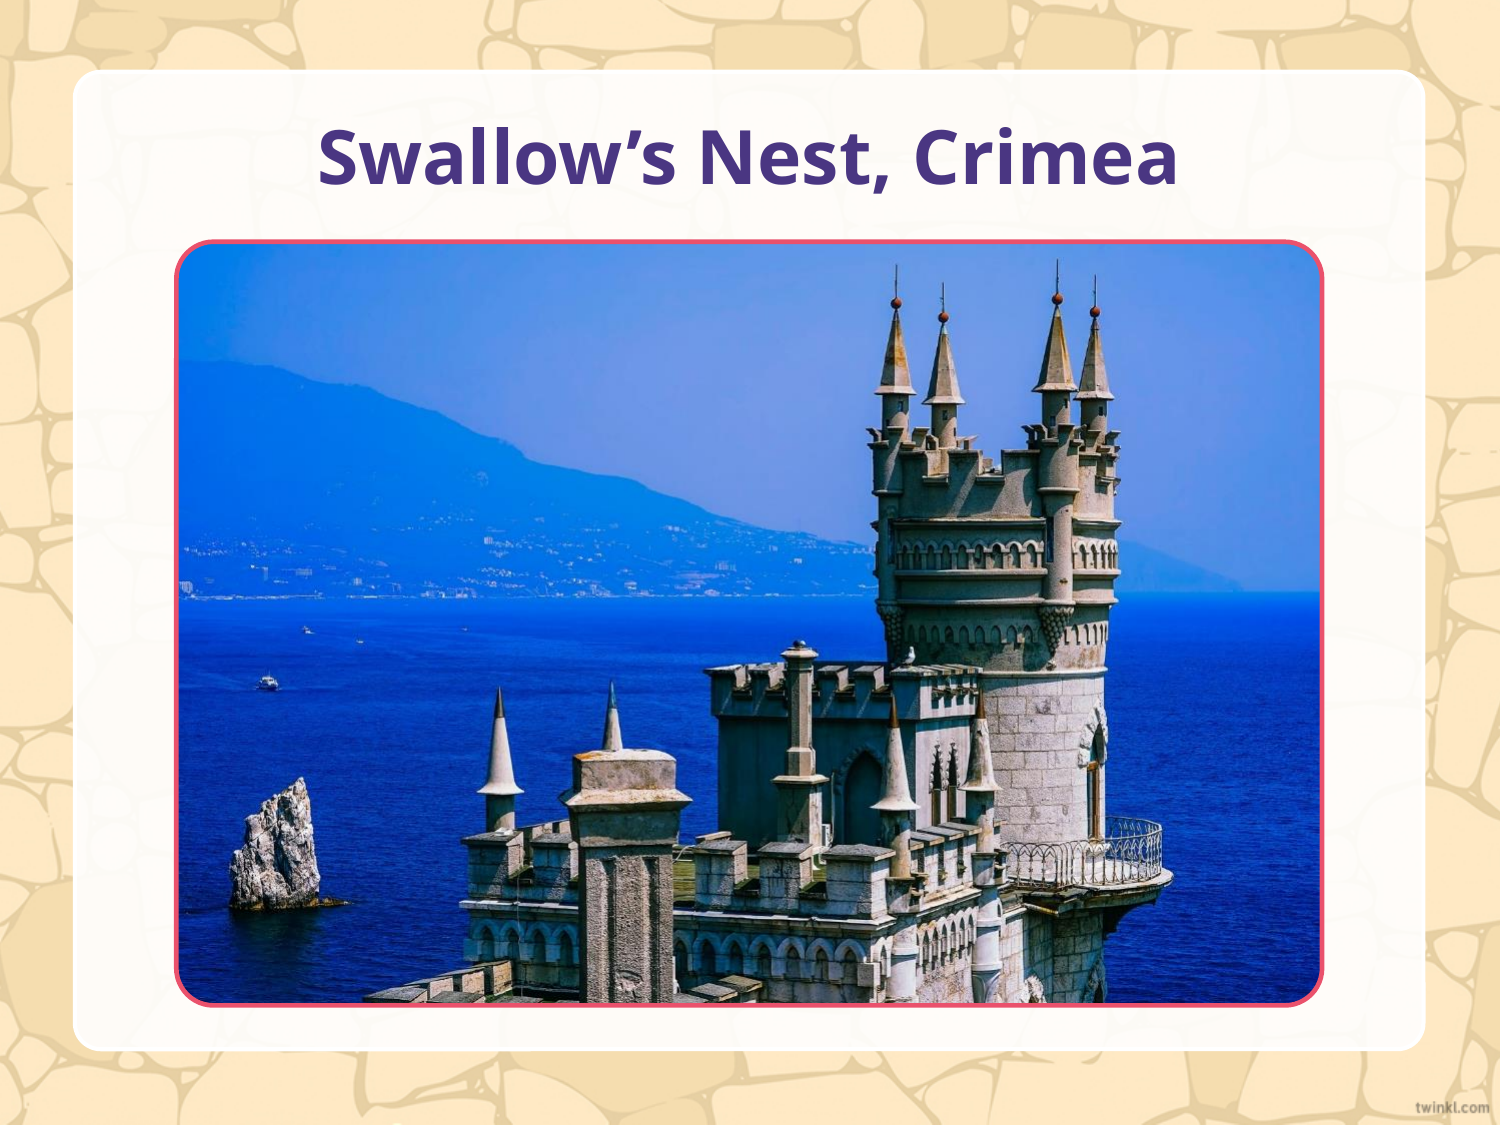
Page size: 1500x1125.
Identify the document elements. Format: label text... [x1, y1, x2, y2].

title Swallow’s Nest, Crimea [73, 76, 1426, 244]
picture [0, 0, 1500, 1125]
